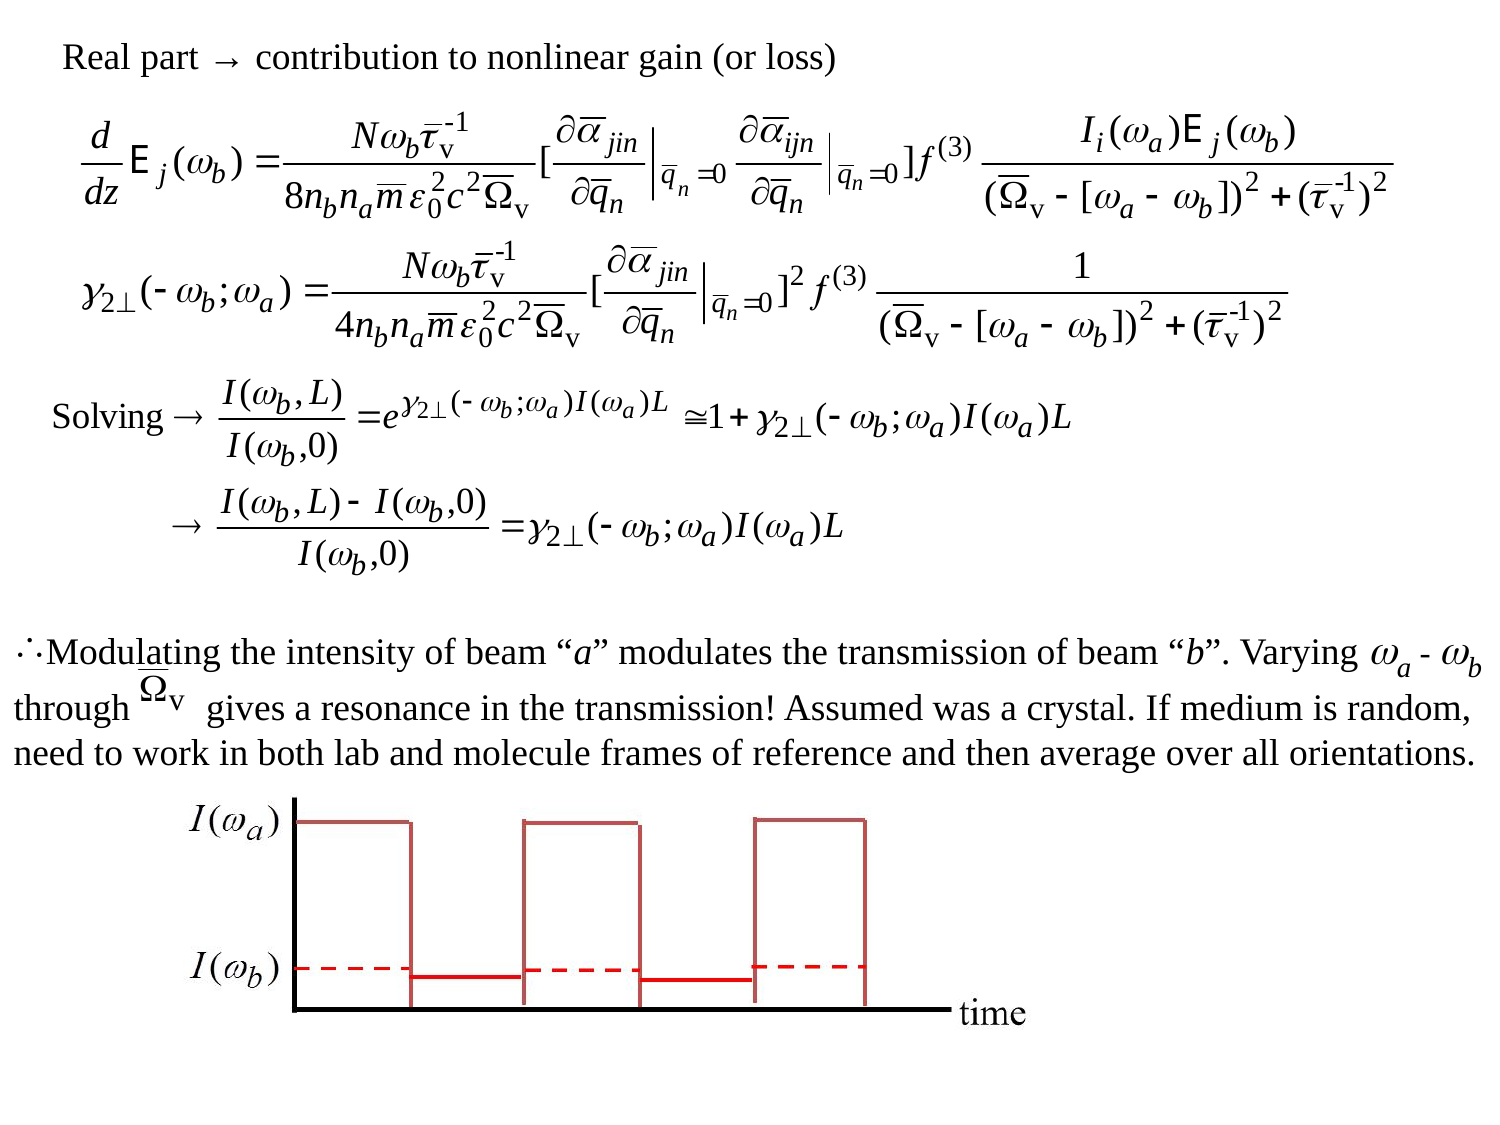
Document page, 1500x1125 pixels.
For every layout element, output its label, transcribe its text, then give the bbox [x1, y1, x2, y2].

text_box Real part → contribution to nonlinear gain (or loss) [47, 24, 864, 85]
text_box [47, 368, 1081, 584]
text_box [74, 101, 1402, 356]
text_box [0, 607, 1500, 1033]
